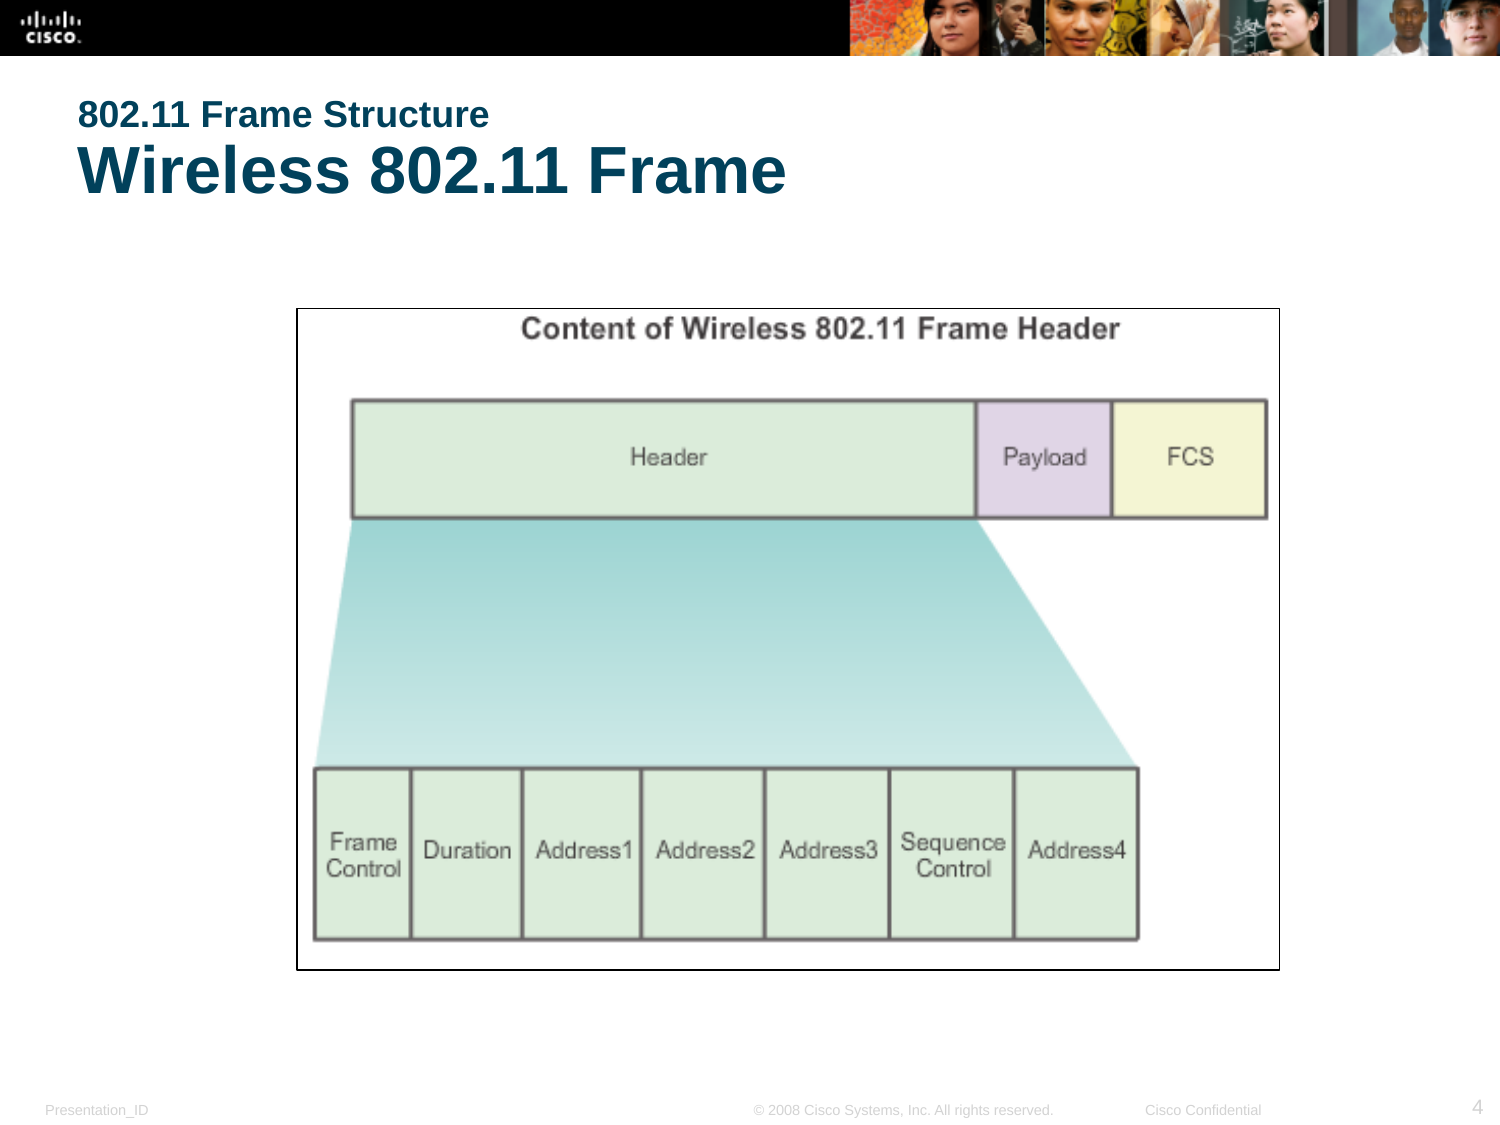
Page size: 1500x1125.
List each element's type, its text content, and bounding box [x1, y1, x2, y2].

picture [0, 0, 1500, 56]
title 802.11 Frame Structure Wireless 802.11 Frame [64, 71, 1500, 215]
picture [297, 309, 1280, 970]
